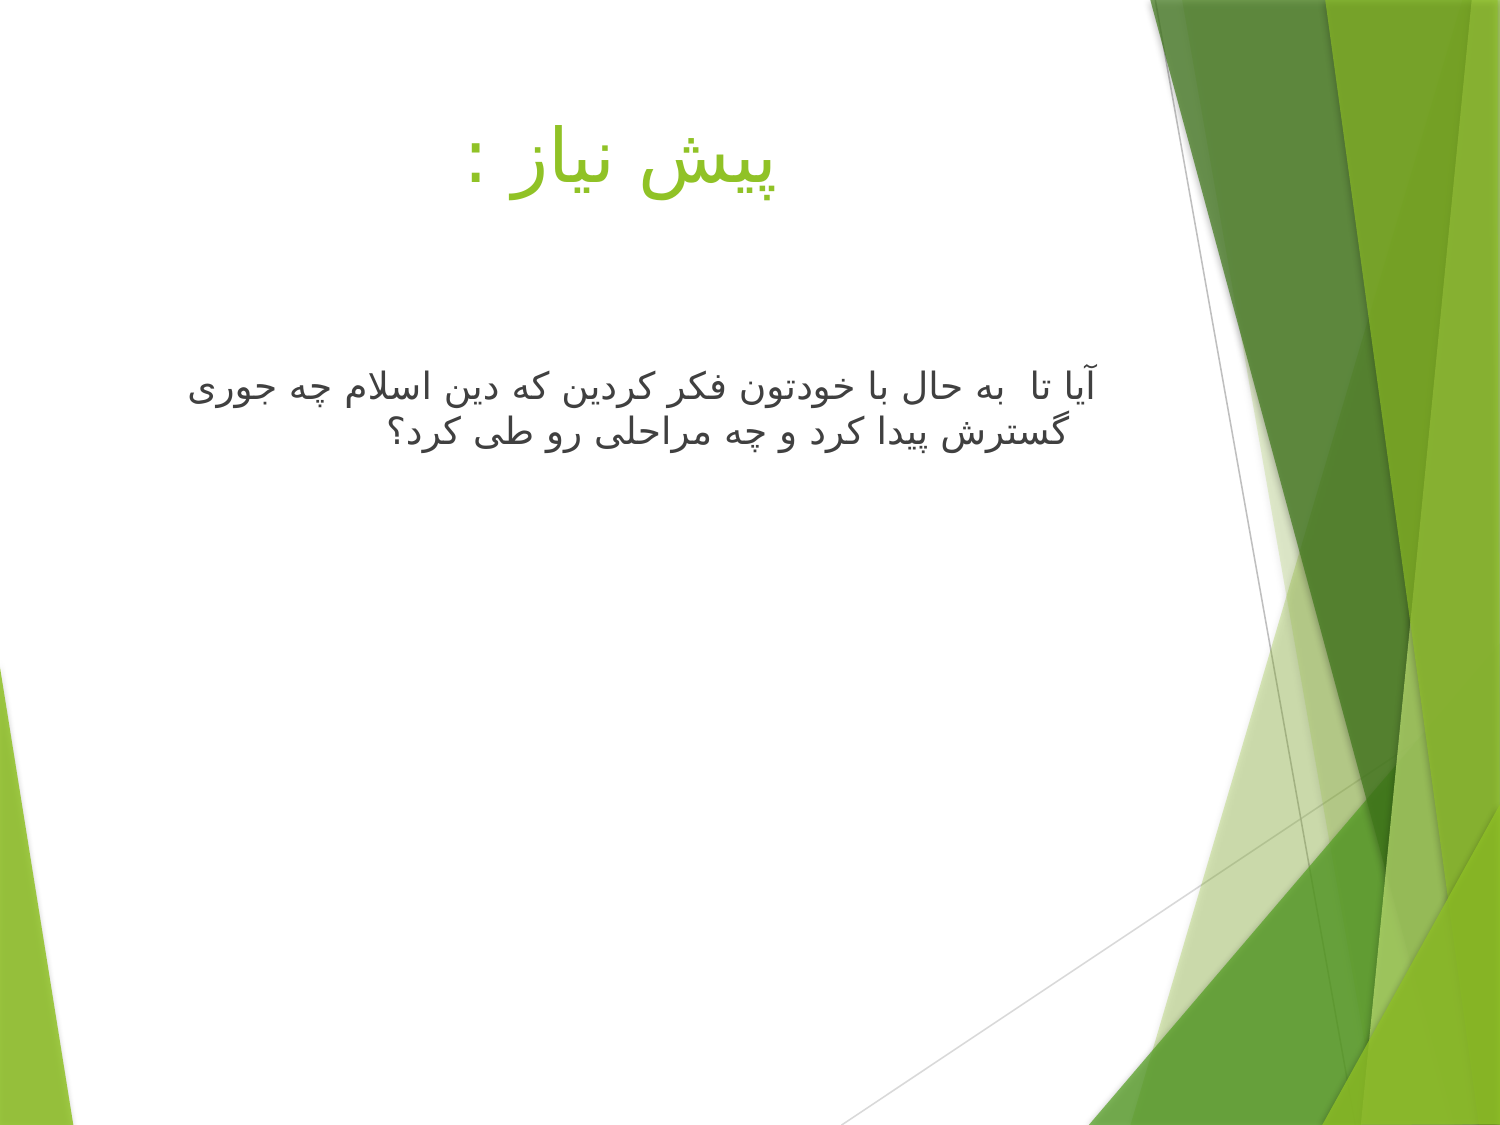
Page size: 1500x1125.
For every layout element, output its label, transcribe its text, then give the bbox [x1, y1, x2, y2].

title پیش نیاز : [99, 99, 1142, 317]
list آیا تا به حال با خودتون فکر کردین که دین اسلام چه جوری گسترش پیدا کرد و چه مراحلی رو طی کرد؟ [99, 354, 1142, 992]
